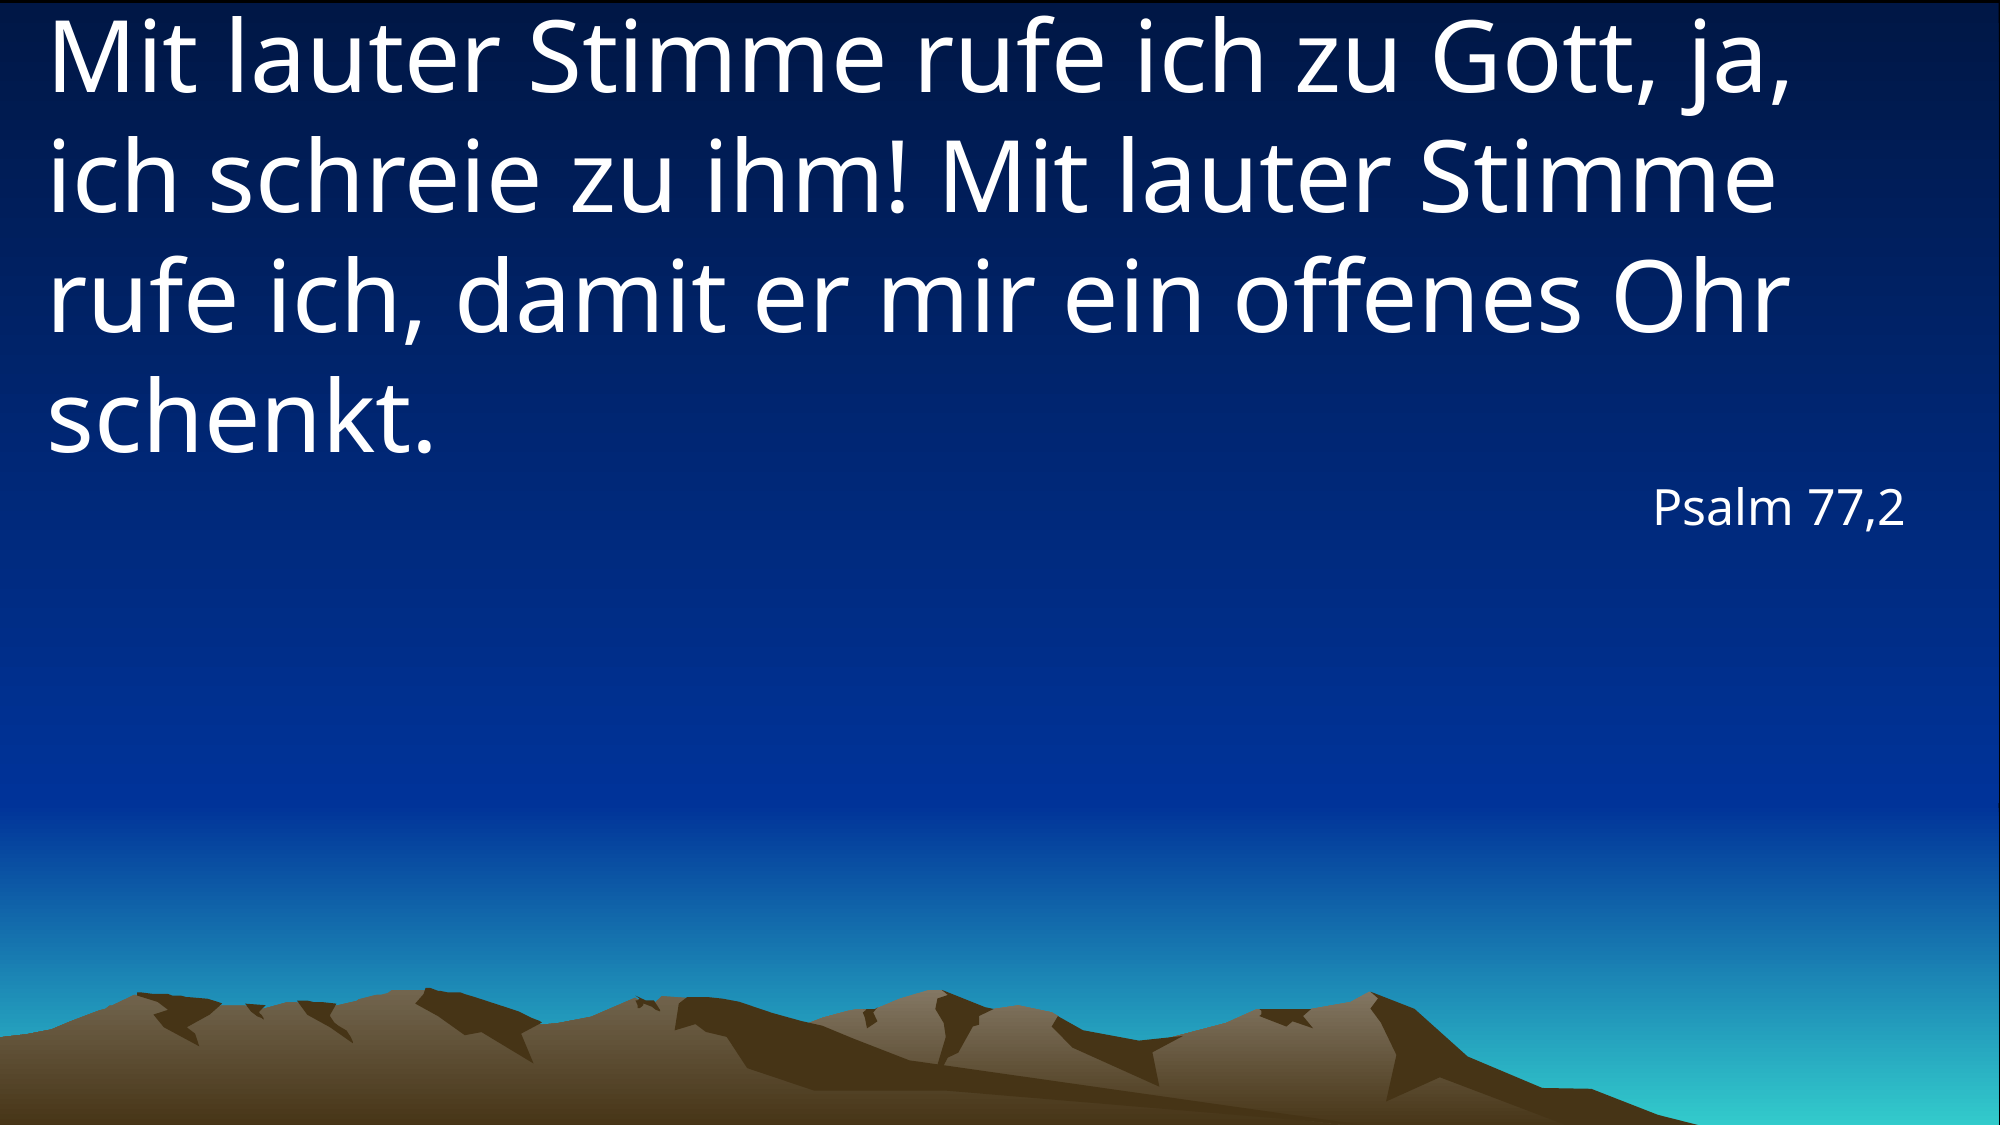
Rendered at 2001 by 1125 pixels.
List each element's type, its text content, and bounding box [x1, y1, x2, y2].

text_box Psalm 77,2 [1283, 467, 1922, 543]
title Mit lauter Stimme rufe ich zu Gott, ja, ich schreie zu ihm! Mit lauter Stimme rufe ich, damit er mir ein offenes Ohr schenkt. [31, 0, 1945, 480]
